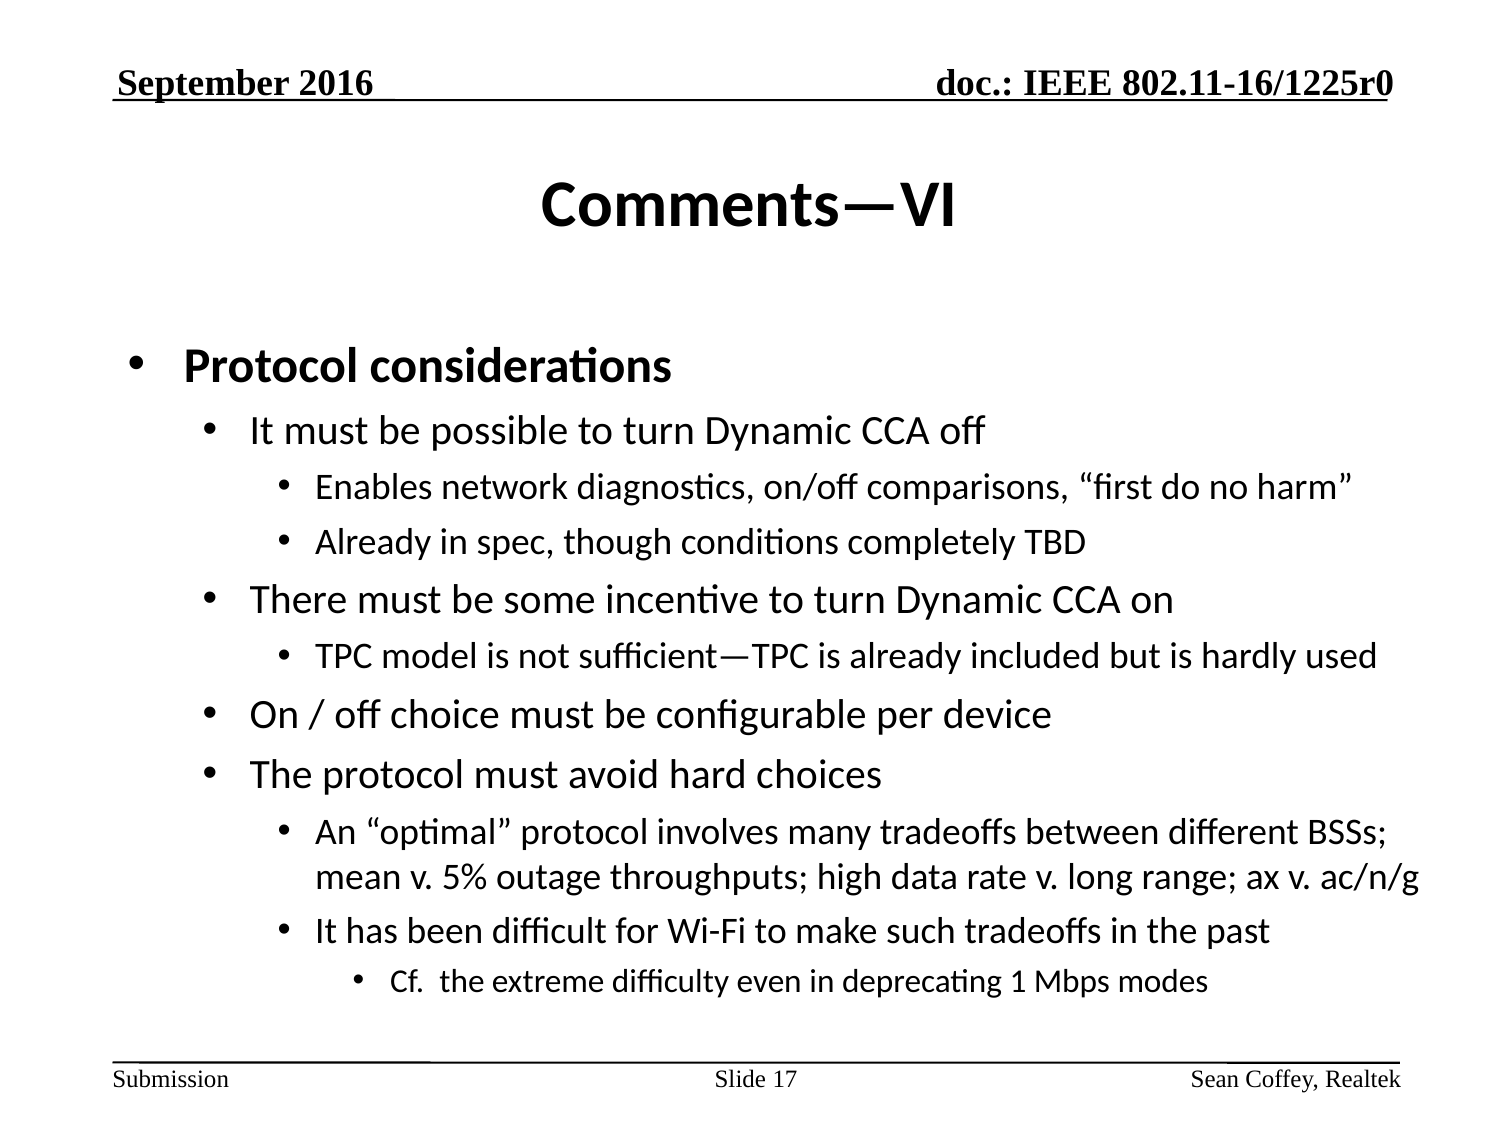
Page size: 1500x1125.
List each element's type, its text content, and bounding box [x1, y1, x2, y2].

footer Sean Coffey, Realtek [902, 1061, 1402, 1093]
title Comments—VI [112, 112, 1388, 288]
slide_number Slide 17 [712, 1061, 800, 1123]
list Protocol considerations It must be possible to turn Dynamic CCA off Enables network diagnostics, on/off comparisons, “first do no harm” Already in spec, though conditions completely TBD There must be some incentive to turn Dynamic CCA on TPC model is not sufficient—TPC is already included but is hardly used On / off choice must be configurable per device The protocol must avoid hard choices An “optimal” protocol involves many tradeoffs between different BSSs; mean v. 5% outage throughputs; high data rate v. long range; ax v. ac/n/g It has been difficult for Wi-Fi to make such tradeoffs in the past Cf. the extreme difficulty even in deprecating 1 Mbps modes [112, 324, 1463, 1001]
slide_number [116, 58, 542, 104]
